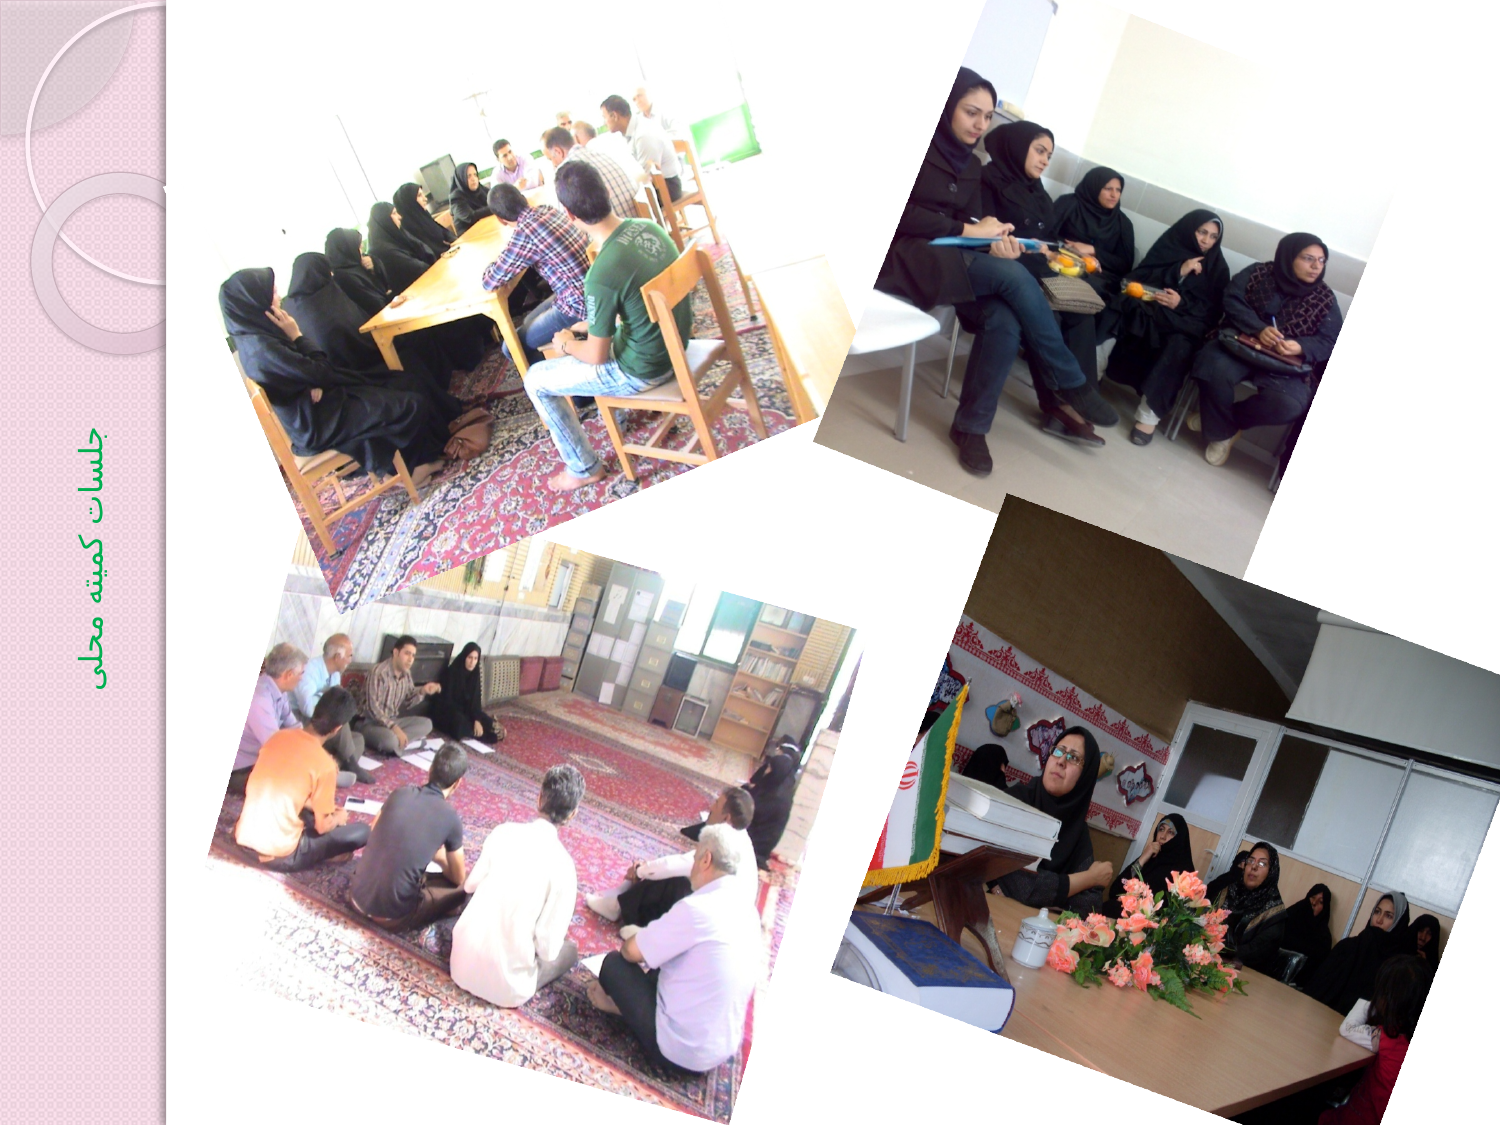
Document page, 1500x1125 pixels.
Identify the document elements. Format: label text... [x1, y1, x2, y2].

picture [164, 0, 1500, 1125]
title جلسات کمیته محلی [62, 25, 155, 1093]
